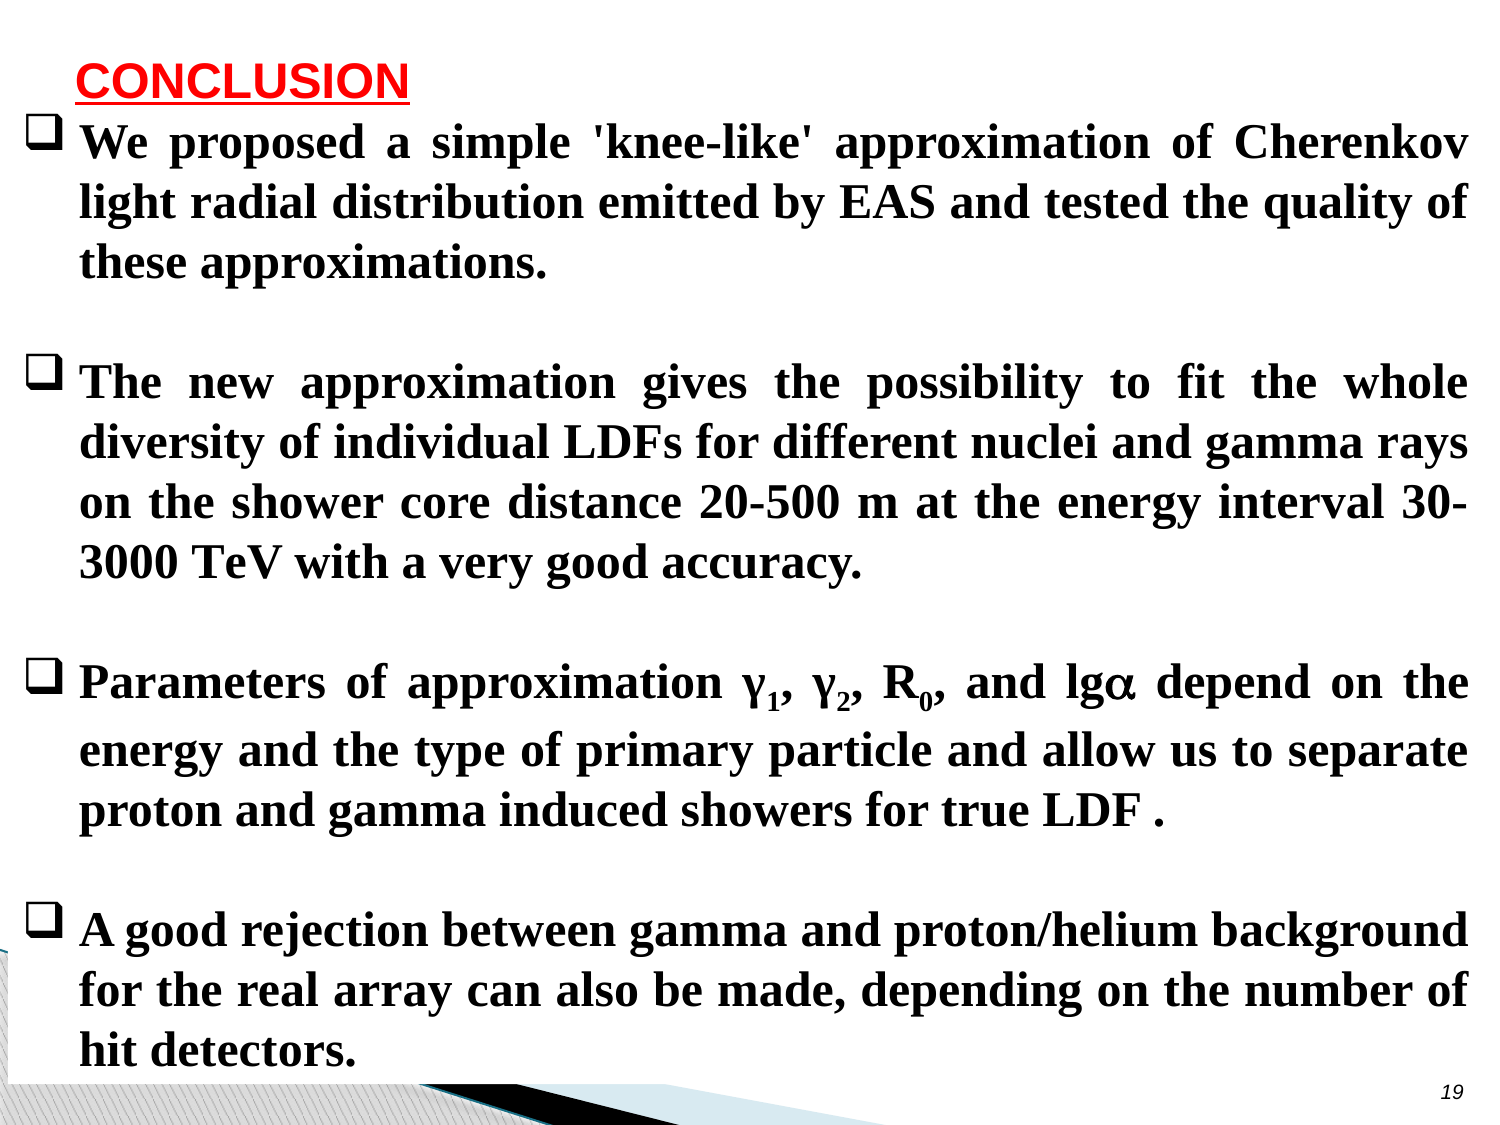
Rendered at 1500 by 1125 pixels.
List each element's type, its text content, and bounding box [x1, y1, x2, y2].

text_box We proposed a simple 'knee-like' approximation of Cherenkov light radial distribution emitted by EAS and tested the quality of these approximations. The new approximation gives the possibility to fit the whole diversity of individual LDFs for different nuclei and gamma rays on the shower core distance 20-500 m at the energy interval 30-3000 ТeV with a very good accuracy. Parameters of approximation γ1, γ2, R0, and lg depend on the energy and the type of primary particle and allow us to separate proton and gamma induced showers for true LDF . A good rejection between gamma and proton/helium background for the real array can also be made, depending on the number of hit detectors. [7, 101, 1485, 1085]
slide_number 19 [1418, 1051, 1479, 1112]
text_box CONCLUSION [59, 0, 426, 117]
